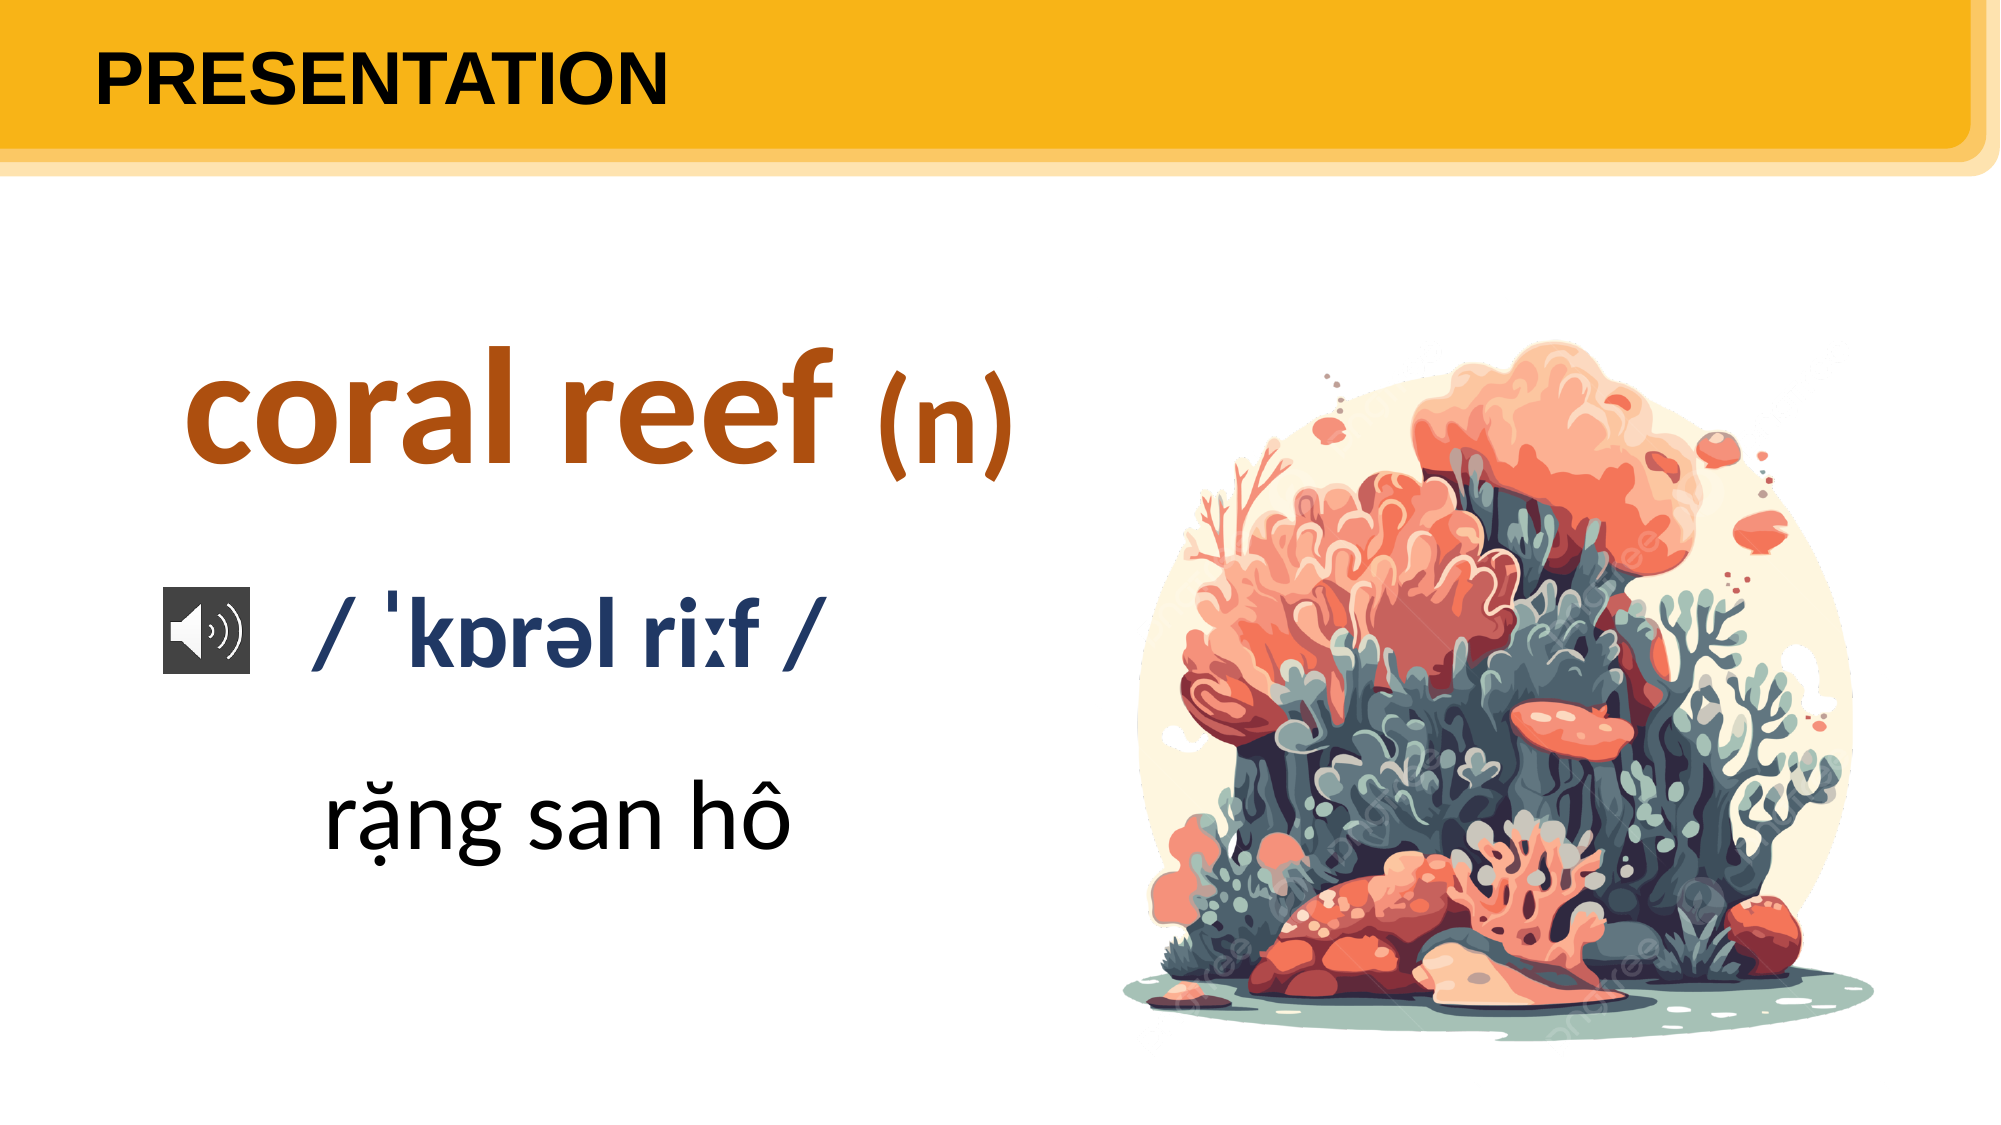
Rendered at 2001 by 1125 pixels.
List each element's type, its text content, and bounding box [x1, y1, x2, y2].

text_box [0, 0, 2000, 177]
text_box / ˈkɒrəl riːf / [297, 560, 842, 695]
picture [161, 586, 251, 675]
text_box rặng san hô [0, 742, 1089, 877]
picture [1089, 289, 1903, 1103]
text_box coral reef (n) [0, 305, 1089, 563]
